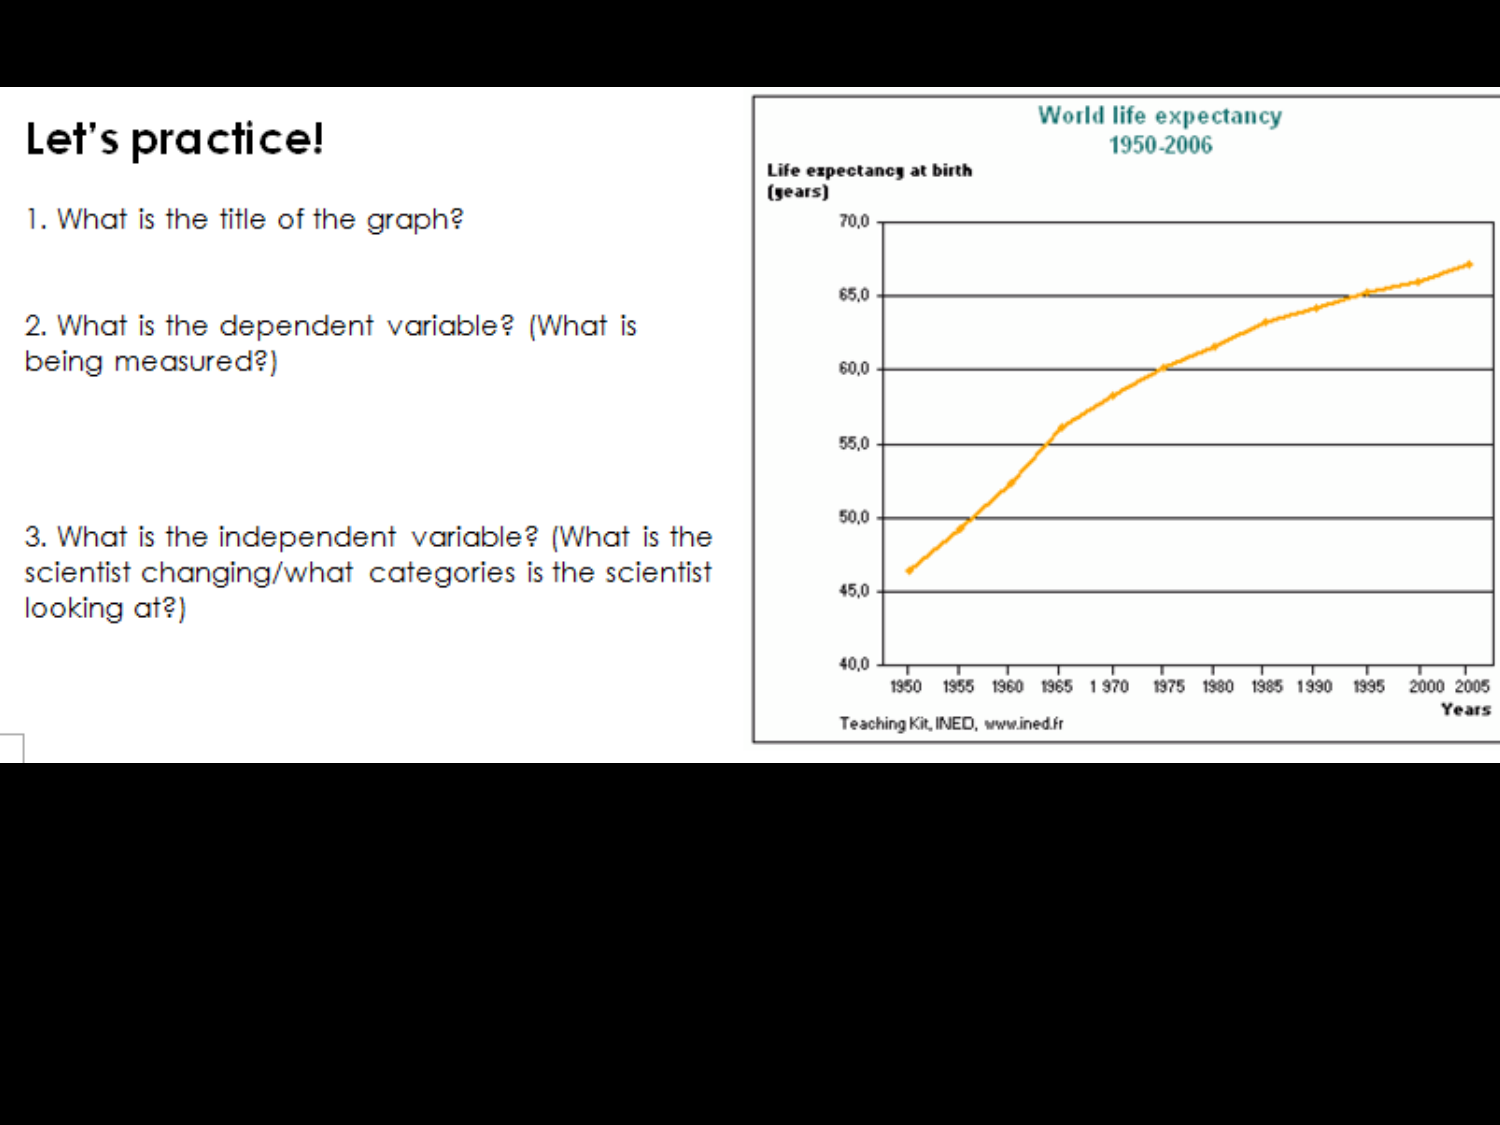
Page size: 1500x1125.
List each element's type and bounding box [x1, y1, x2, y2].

picture [0, 87, 1500, 763]
